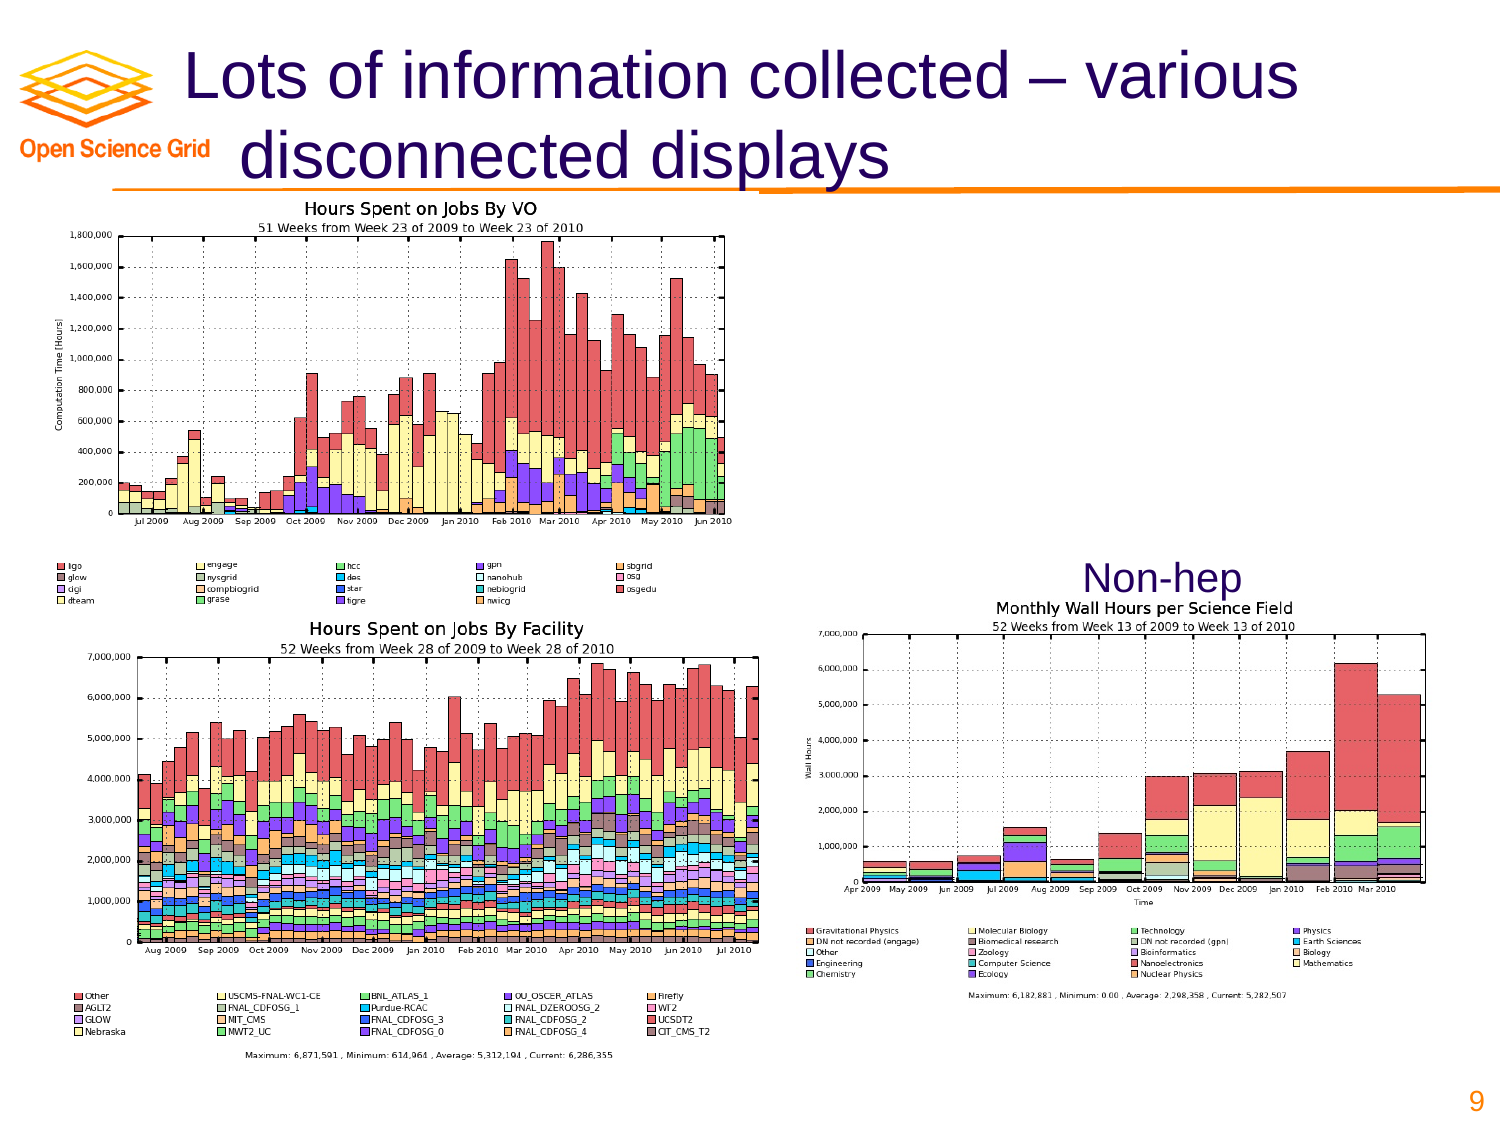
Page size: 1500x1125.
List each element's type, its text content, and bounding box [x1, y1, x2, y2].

list Lots of information collected – various disconnected displays [167, 24, 1500, 202]
text_box Non-hep [1067, 543, 1263, 591]
picture [0, 27, 167, 179]
slide_number 9 [1430, 1049, 1500, 1125]
picture [796, 592, 1459, 1007]
picture [46, 191, 794, 1068]
